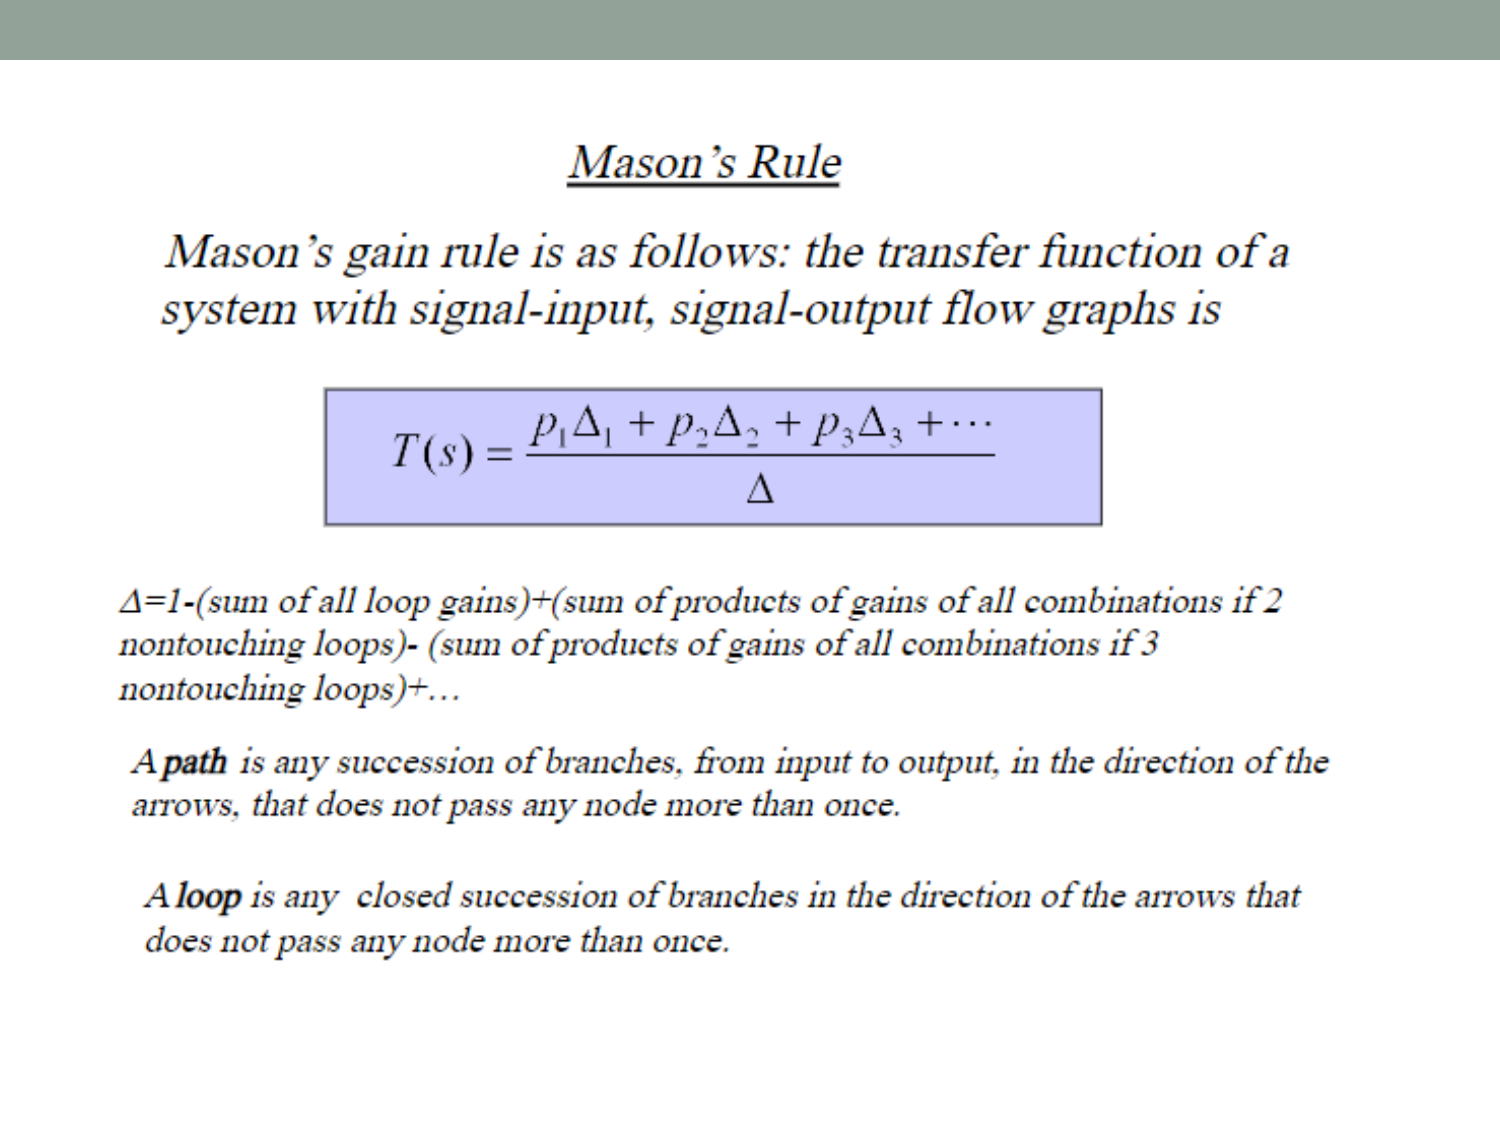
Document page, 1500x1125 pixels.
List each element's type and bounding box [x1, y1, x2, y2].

picture [11, 99, 1491, 1056]
